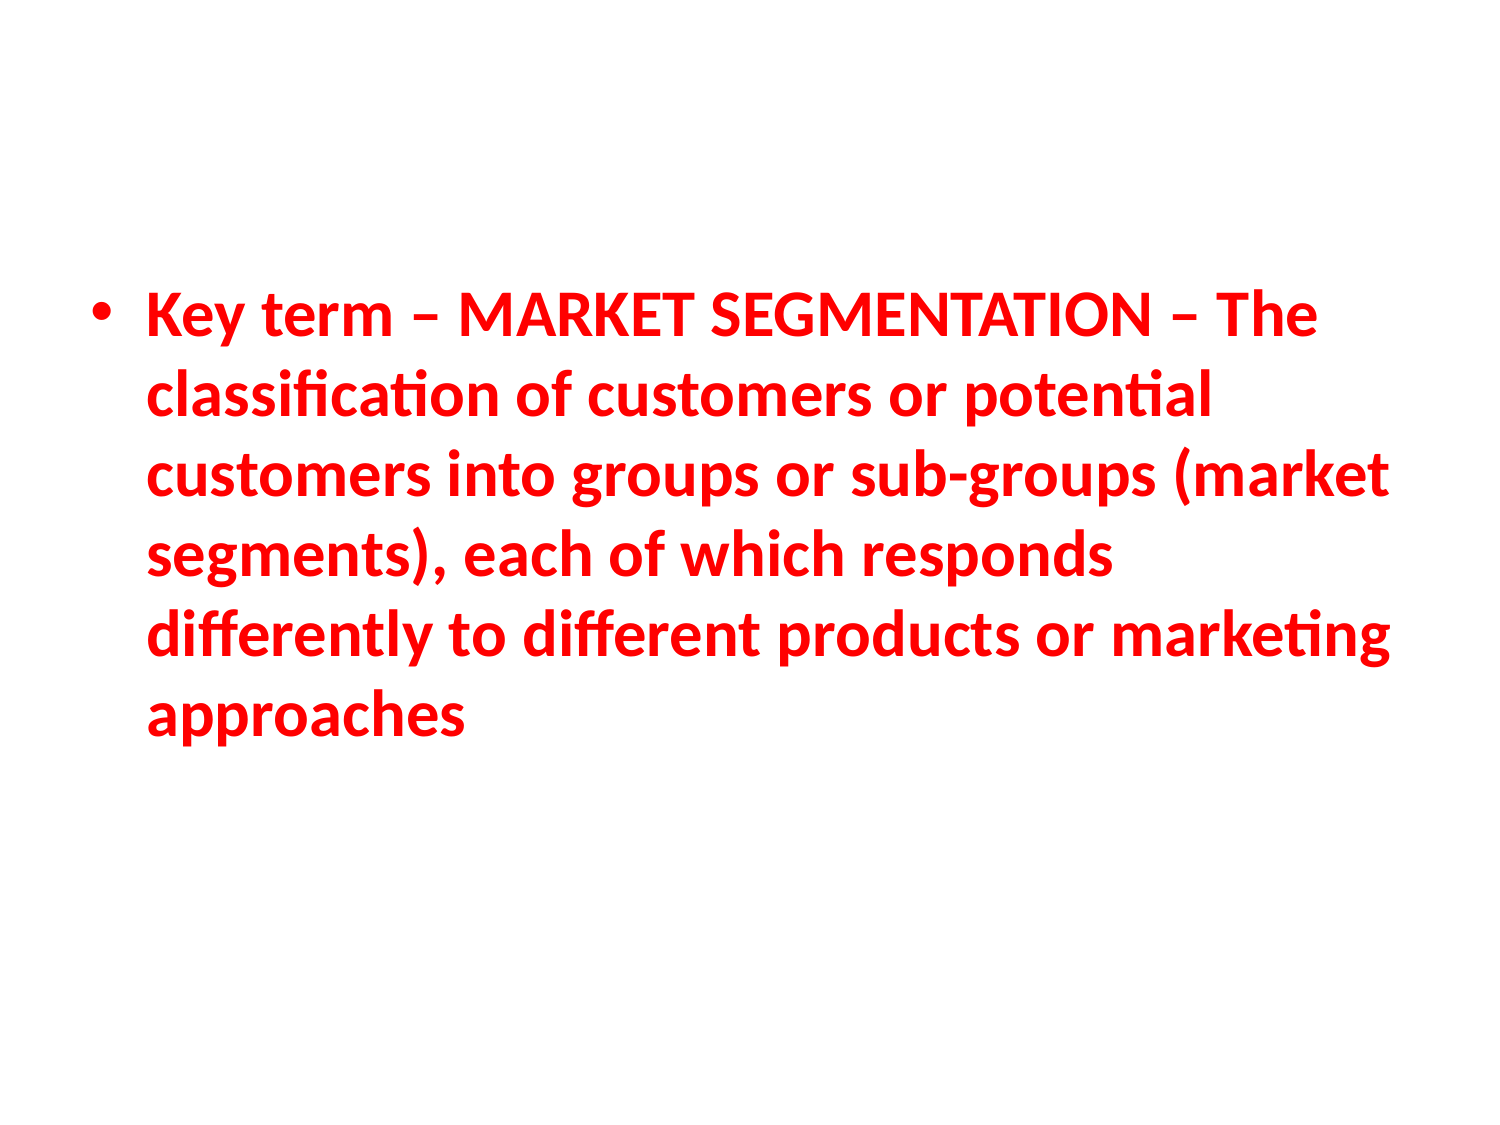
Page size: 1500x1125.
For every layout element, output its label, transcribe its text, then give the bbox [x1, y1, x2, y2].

list Key term – MARKET SEGMENTATION – The classification of customers or potential customers into groups or sub-groups (market segments), each of which responds differently to different products or marketing approaches [75, 262, 1425, 1005]
